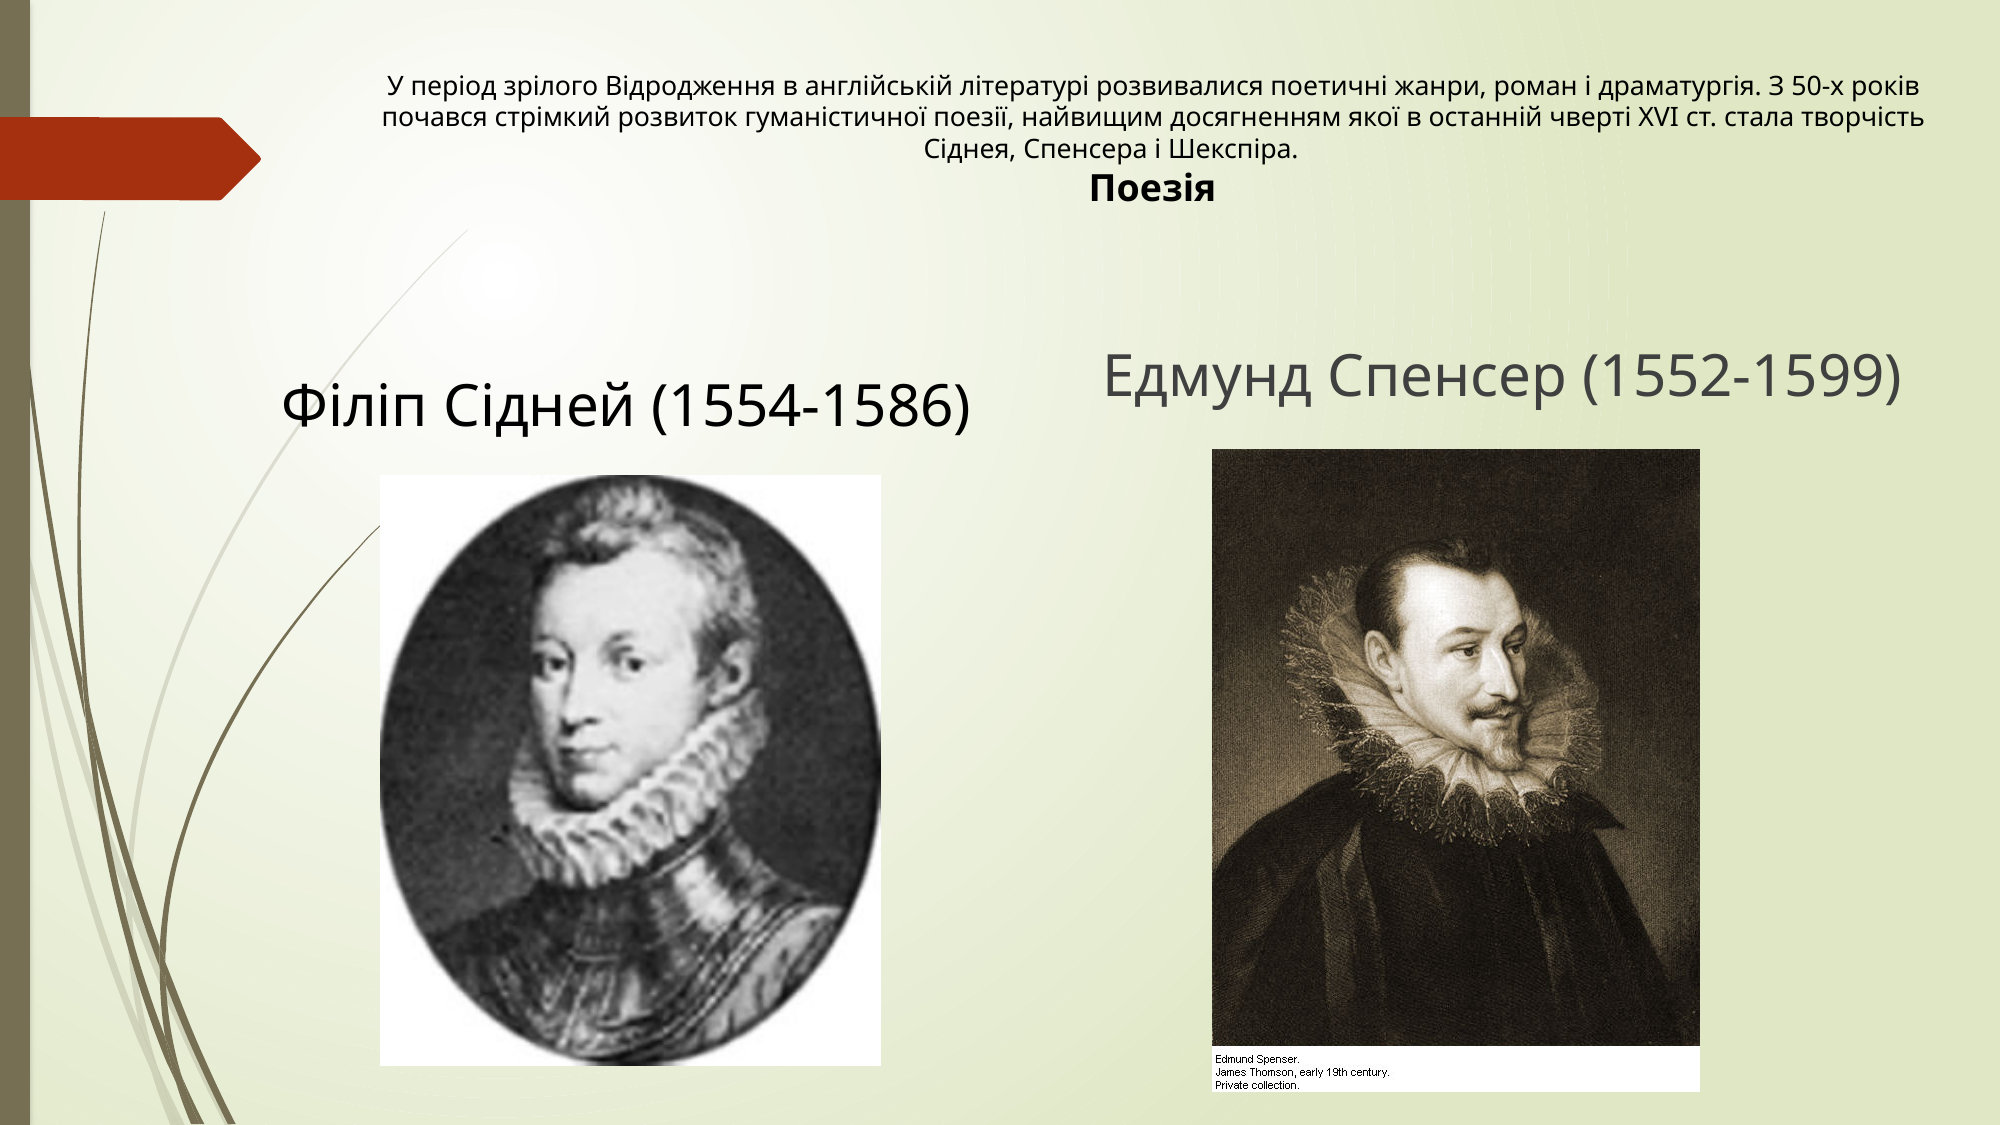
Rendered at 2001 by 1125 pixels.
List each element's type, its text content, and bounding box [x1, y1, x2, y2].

title У період зрілого Відродження в англійській літературі розвивалися поетичні жанри, роман і драматургія. З 50-х років почався стрімкий розвиток гуманістичної поезії, найвищим досягненням якої в останній чверті XVI ст. стала творчість Сіднея, Спенсера і Шекспіра. Поезія [324, 60, 1981, 337]
list Філіп Сідней (1554-1586) [266, 366, 1000, 446]
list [1212, 449, 1701, 1092]
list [380, 475, 881, 1066]
list Едмунд Спенсер (1552-1599) [1087, 349, 1981, 417]
